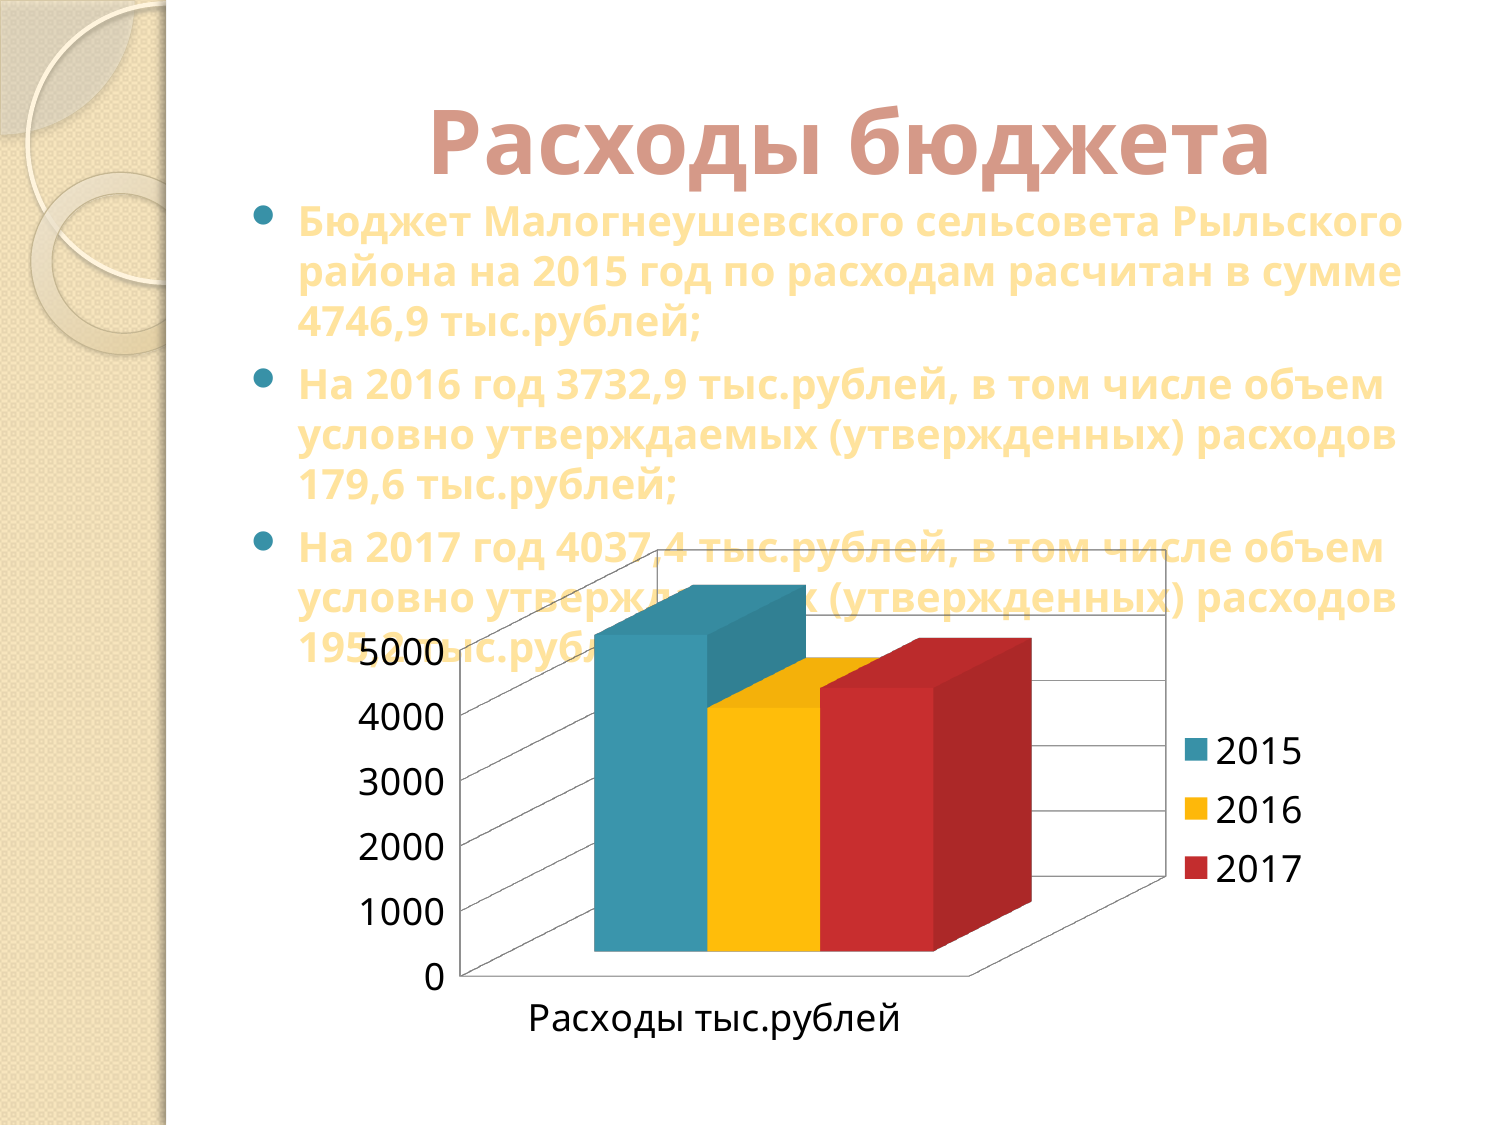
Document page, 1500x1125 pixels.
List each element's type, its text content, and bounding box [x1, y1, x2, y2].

list Бюджет Малогнеушевского сельсовета Рыльского района на 2015 год по расходам расчитан в сумме 4746,9 тыс.рублей; На 2016 год 3732,9 тыс.рублей, в том числе объем условно утверждаемых (утвержденных) расходов 179,6 тыс.рублей; На 2017 год 4037,4 тыс.рублей, в том числе объем условно утверждаемых (утвержденных) расходов 195,2 тыс.рублей [222, 187, 1453, 975]
chart [327, 527, 1329, 1091]
title Расходы бюджета [235, 45, 1466, 233]
